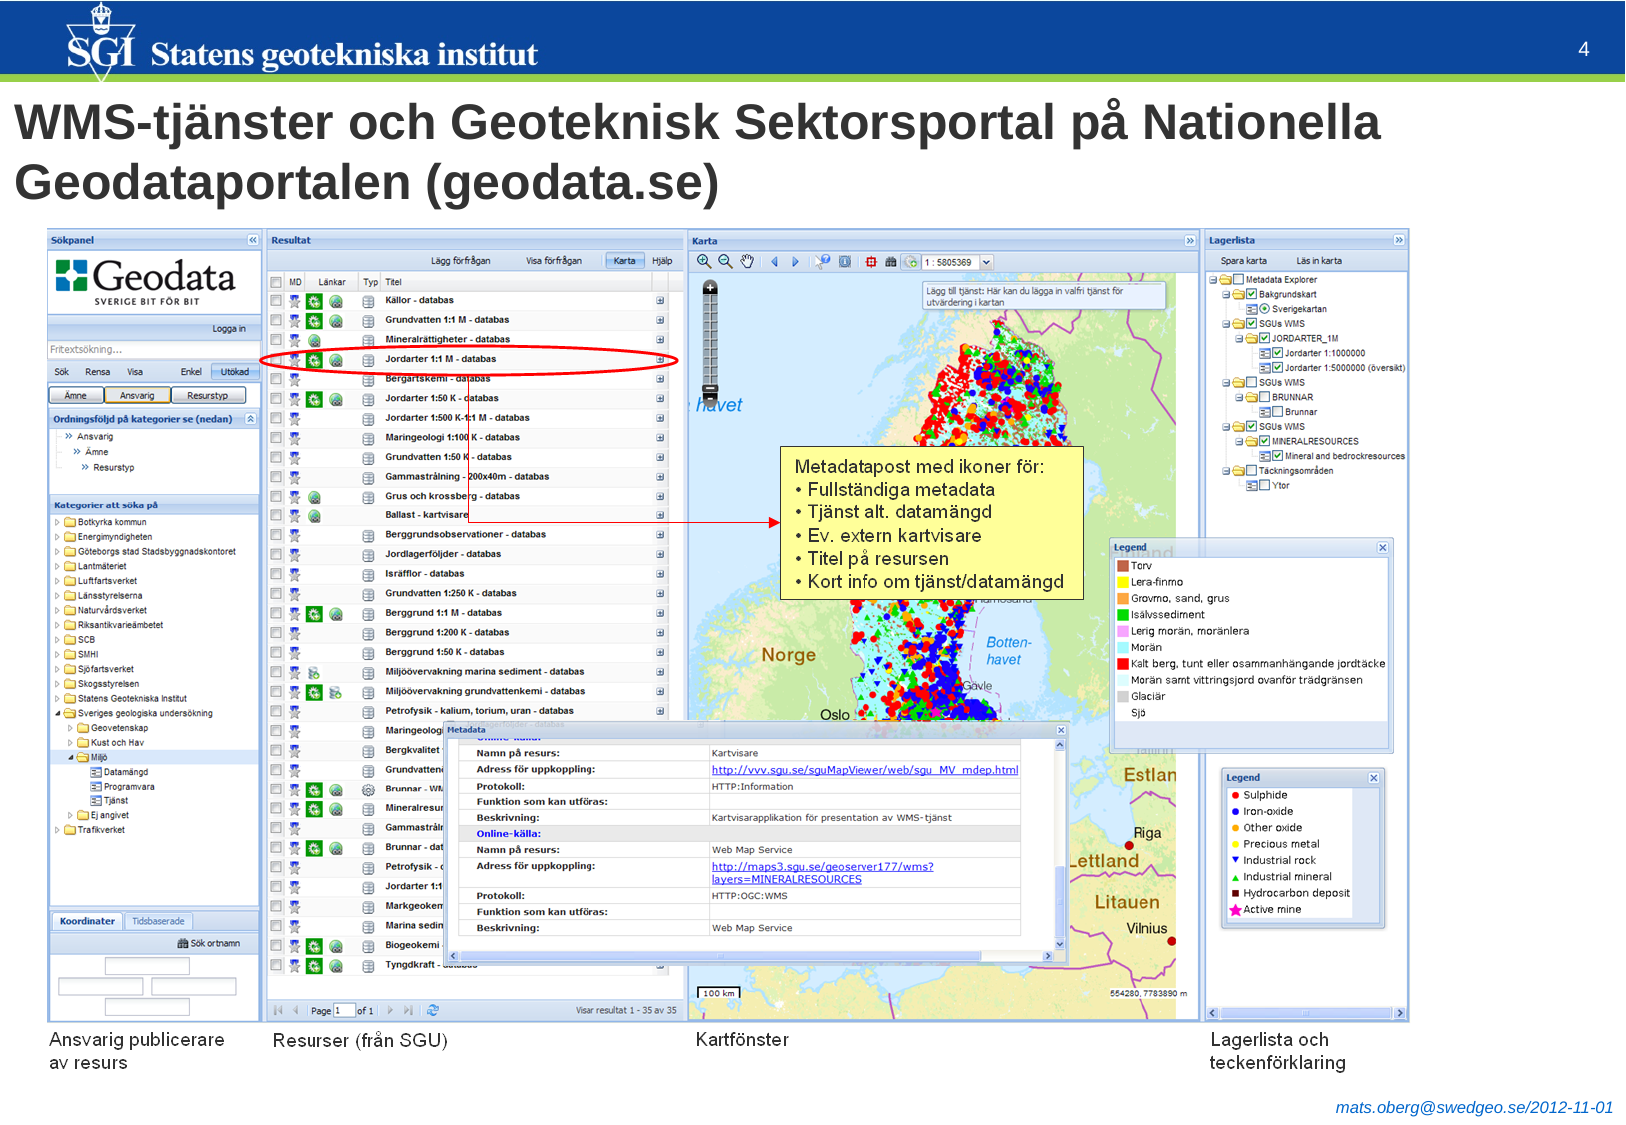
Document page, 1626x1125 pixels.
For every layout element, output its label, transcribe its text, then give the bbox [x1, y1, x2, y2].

picture [35, 218, 1418, 1077]
text_box WMS-tjänster och Geoteknisk Sektorsportal på Nationella Geodataportalen (geodata.se) [0, 82, 1625, 217]
picture [0, 0, 1625, 82]
